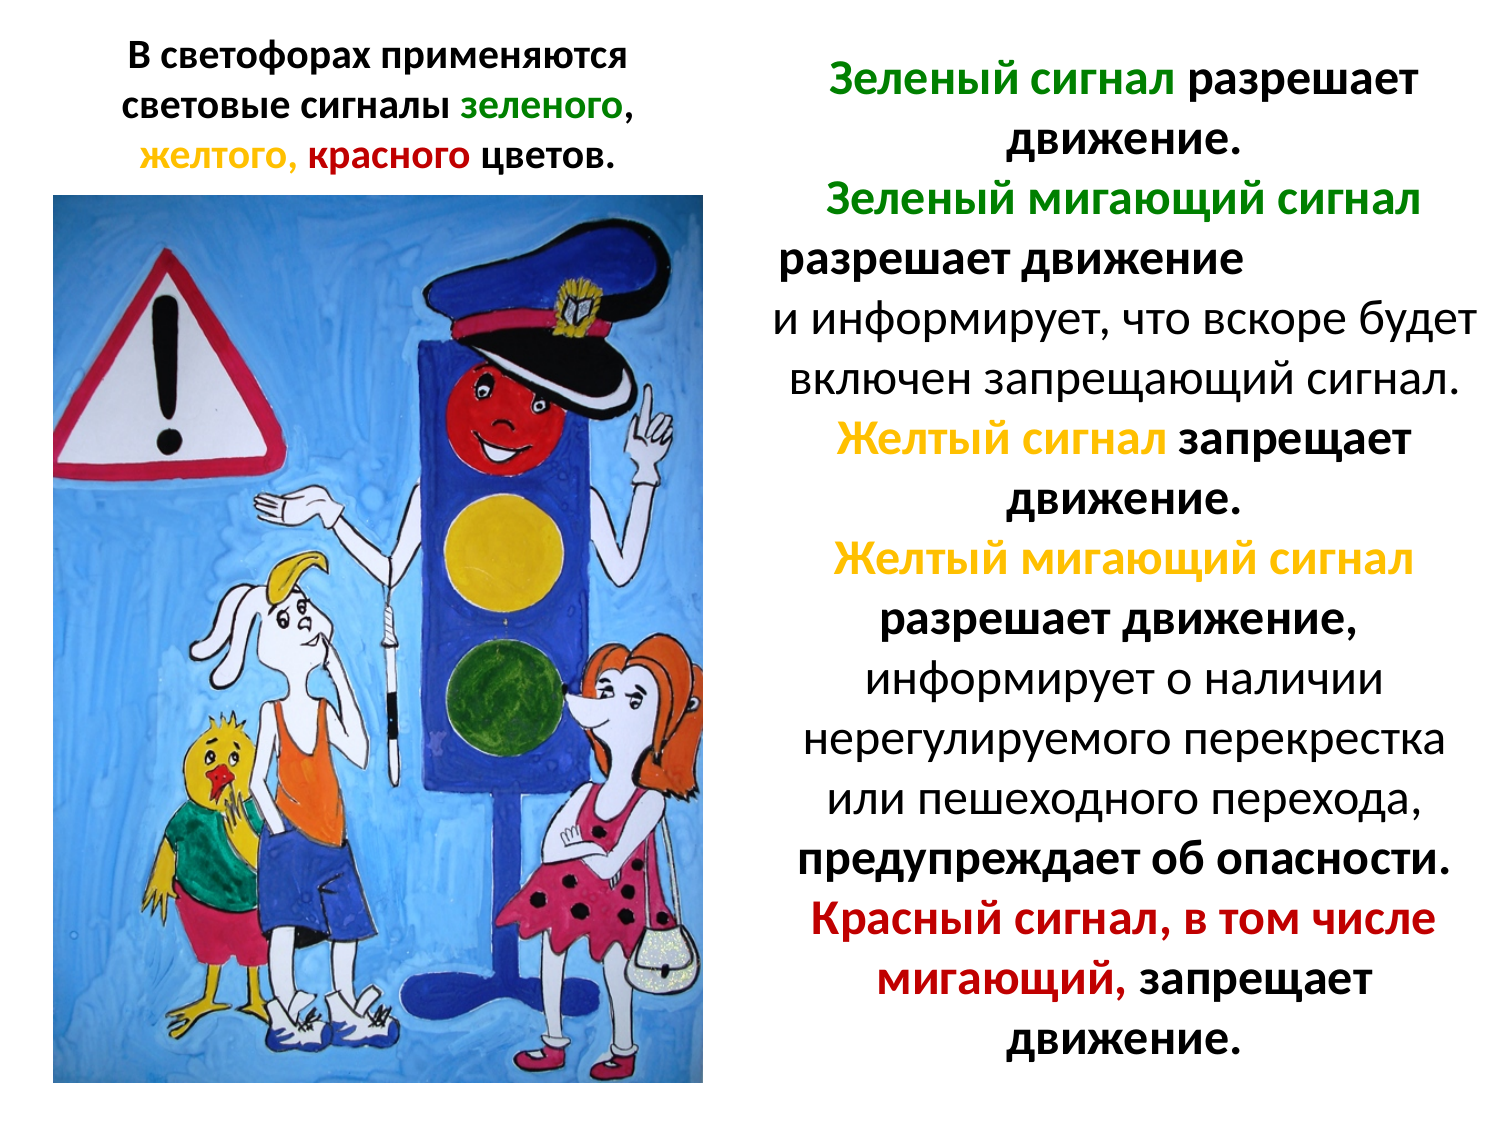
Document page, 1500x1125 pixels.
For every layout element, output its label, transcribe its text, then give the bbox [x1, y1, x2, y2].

picture [52, 195, 703, 1083]
text_box Зеленый сигнал разрешает движение. Зеленый мигающий сигнал разрешает движение и информирует, что вскоре будет включен запрещающий сигнал. Желтый сигнал запрещает движение. Желтый мигающий сигнал разрешает движение, информирует о наличии нерегулируемого перекрестка или пешеходного перехода, предупреждает об опасности. Красный сигнал, в том числе мигающий, запрещает движение. [749, 37, 1500, 1072]
text_box В светофорах применяются световые сигналы зеленого, желтого, красного цветов. [53, 19, 703, 184]
